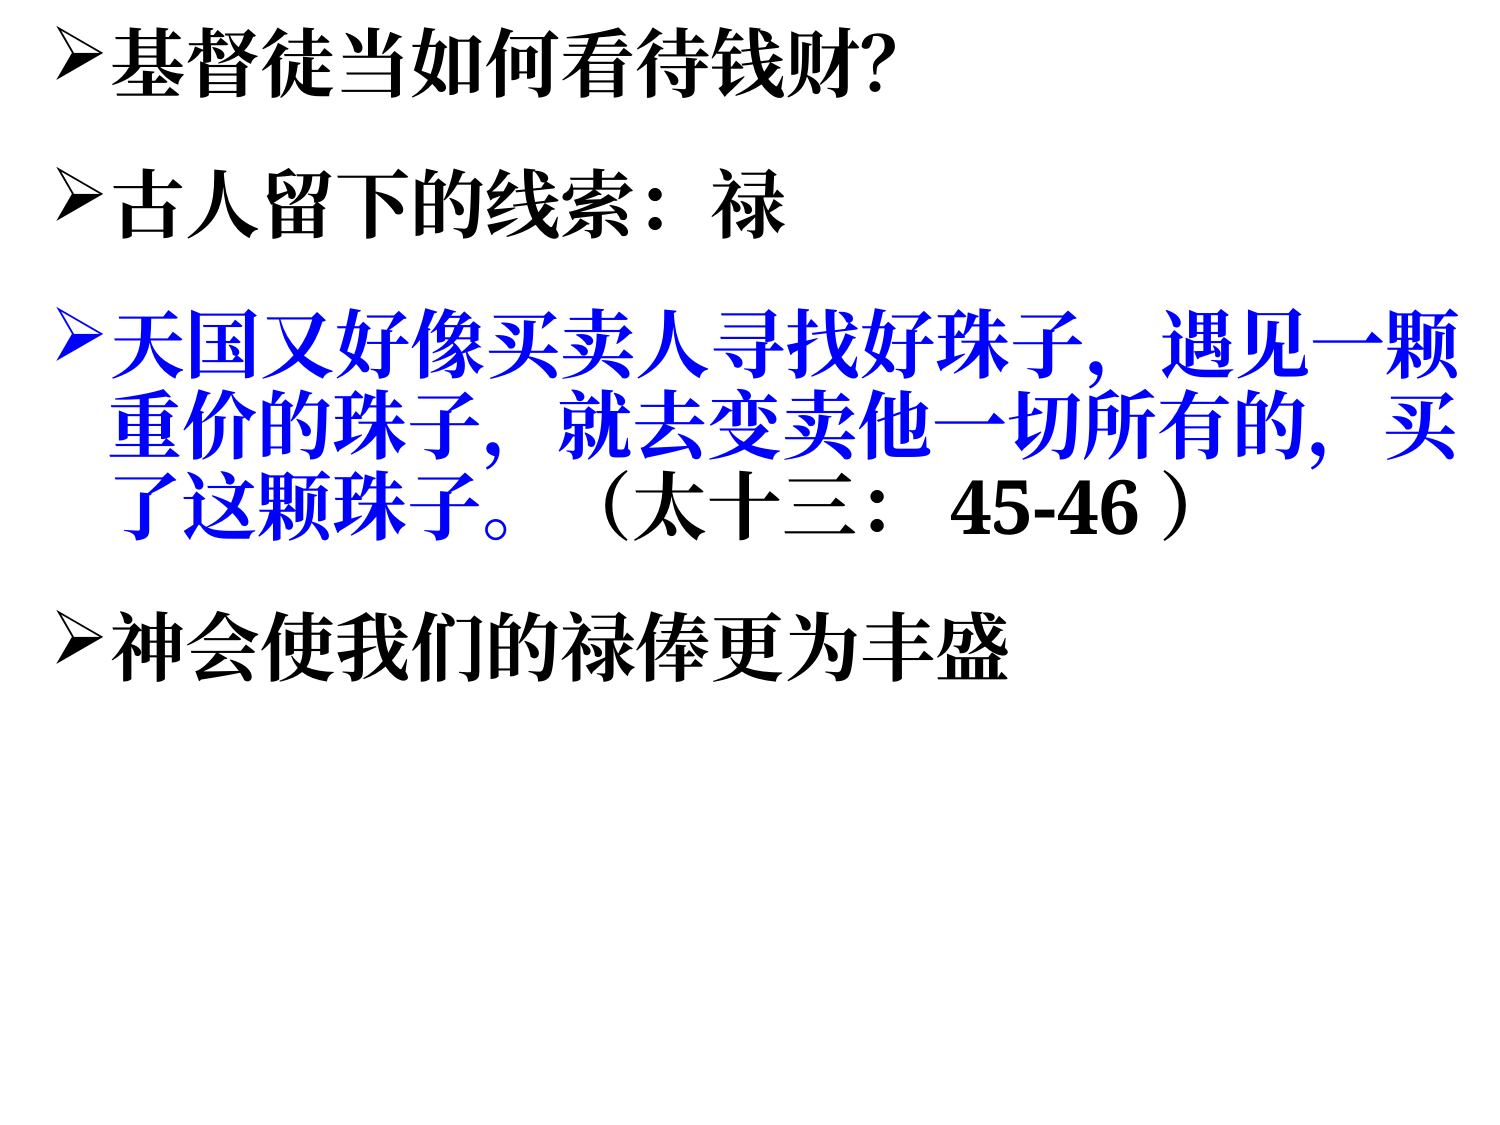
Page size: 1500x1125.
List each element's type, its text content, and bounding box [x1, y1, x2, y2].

subtitle 基督徒当如何看待钱财？ 古人留下的线索：禄 天国又好像买卖人寻找好珠子，遇见一颗重价的珠子，就去变卖他一切所有的，买了这颗珠子。（太十三：45-46） 神会使我们的禄俸更为丰盛 [35, 19, 1483, 1096]
